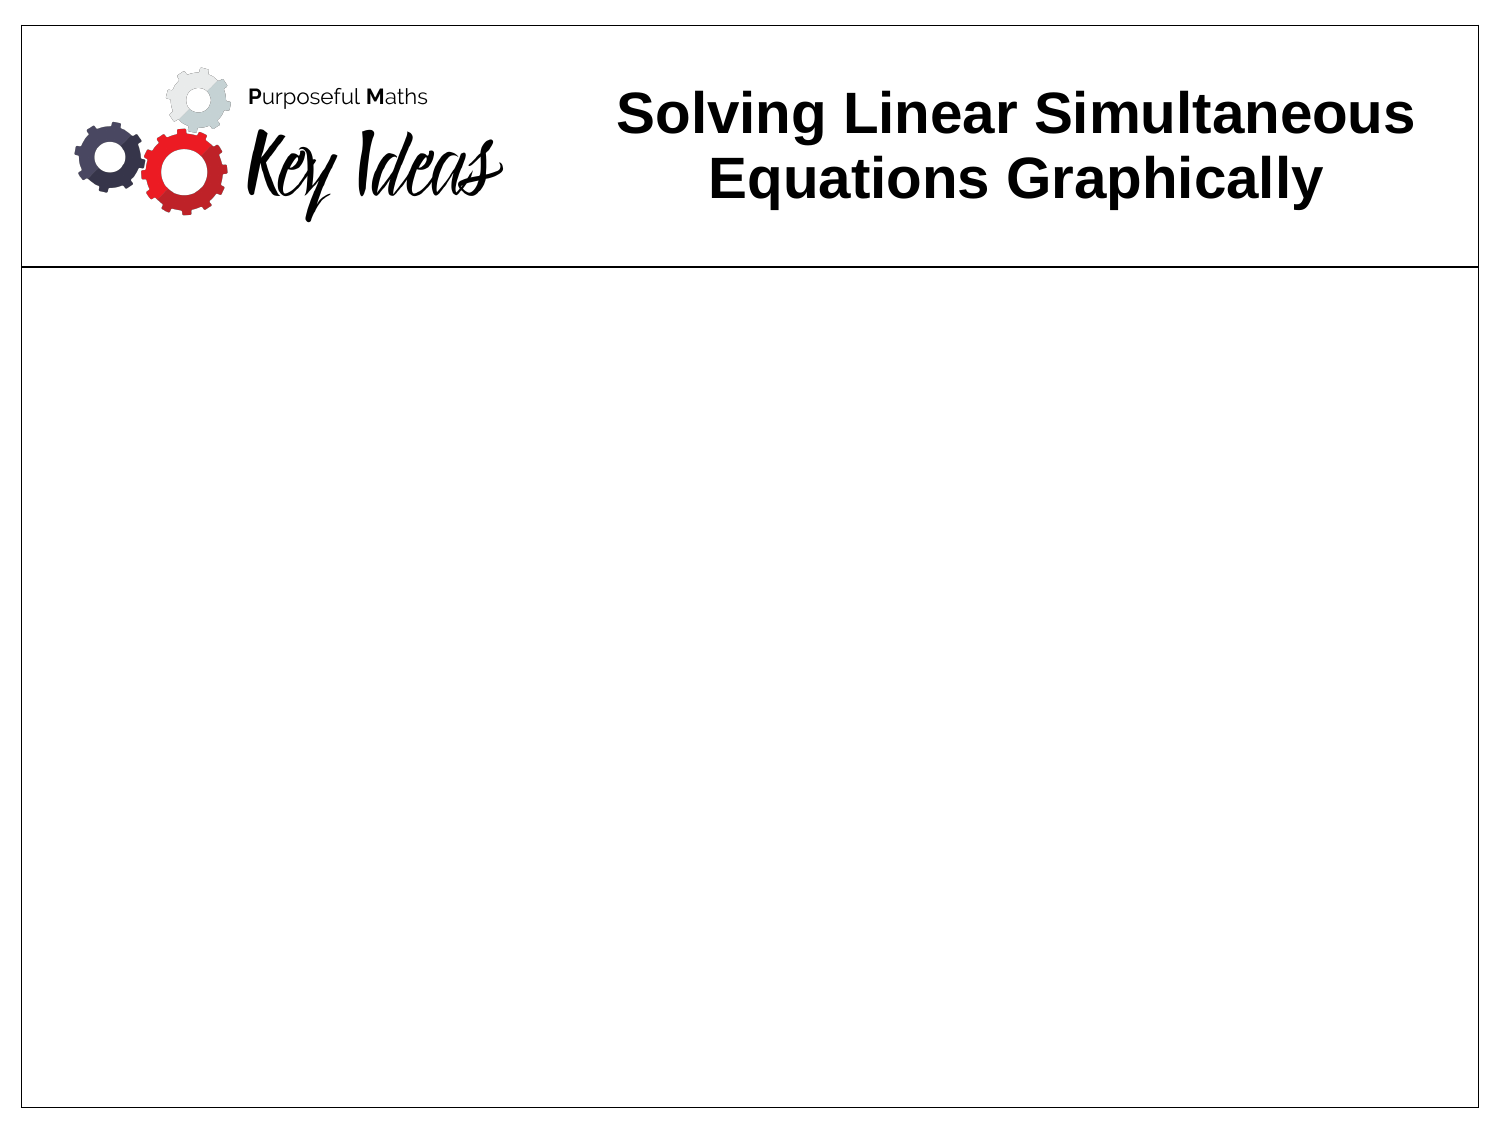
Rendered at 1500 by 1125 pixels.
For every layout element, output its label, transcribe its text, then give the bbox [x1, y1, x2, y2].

table_header [22, 26, 555, 266]
picture [54, 51, 514, 238]
table_cell [22, 268, 1478, 1107]
table_header Solving Linear Simultaneous Equations Graphically [555, 26, 1478, 266]
